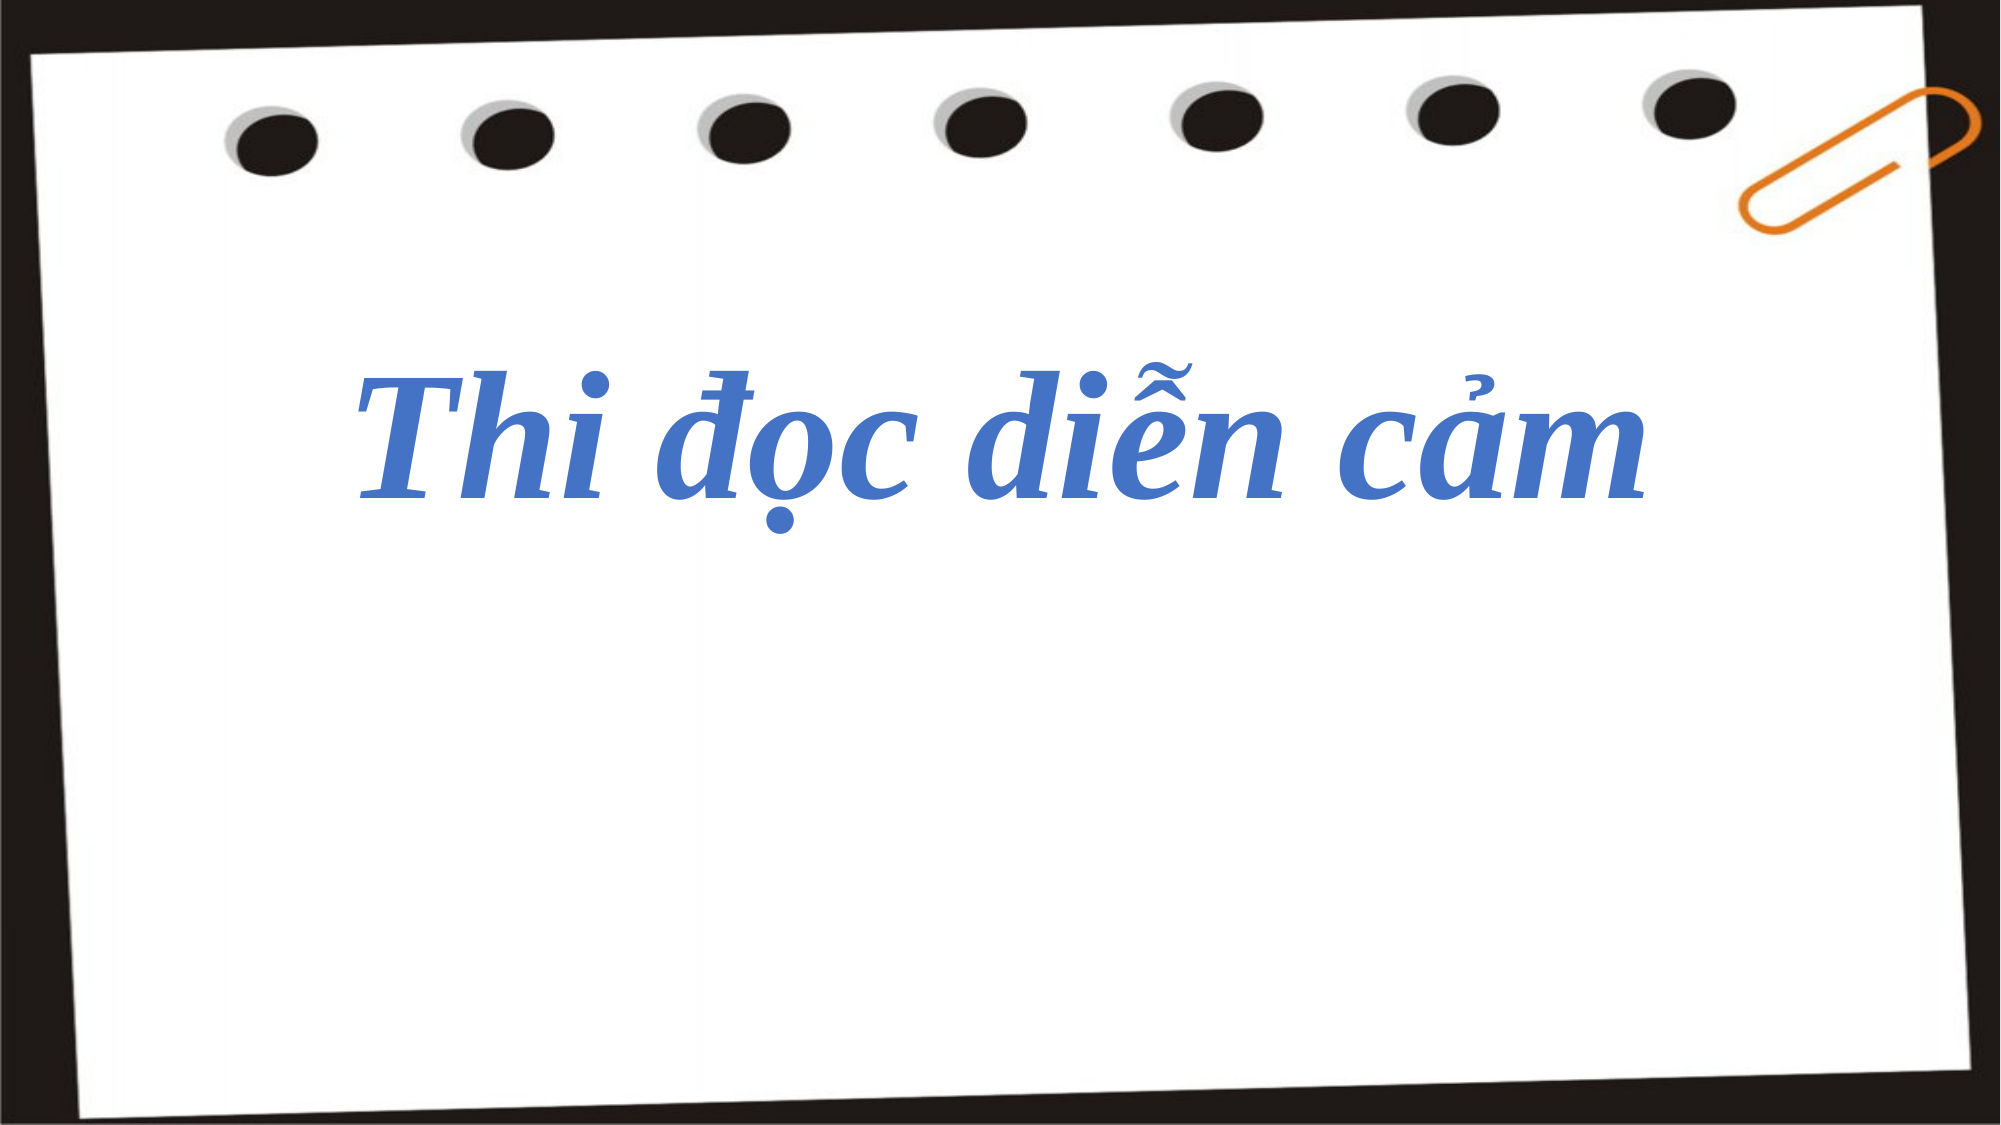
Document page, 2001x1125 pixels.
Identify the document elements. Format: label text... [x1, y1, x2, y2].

picture [0, 0, 2001, 1125]
title Thi đọc diễn cảm [137, 59, 1863, 818]
